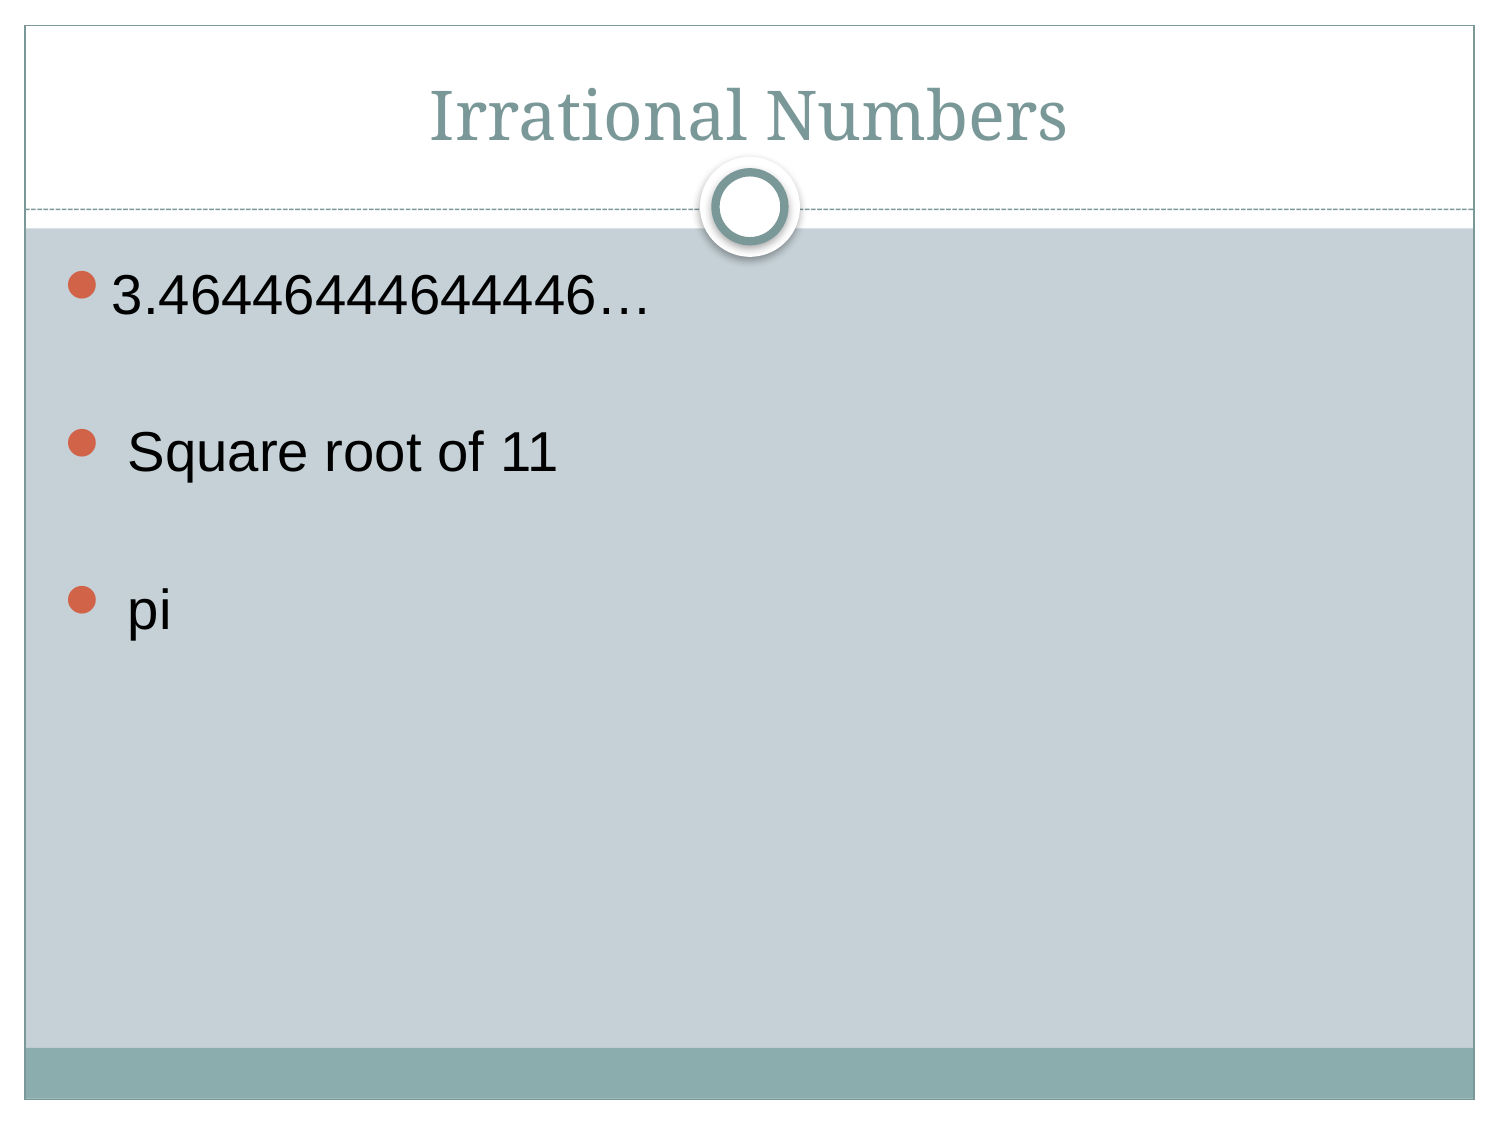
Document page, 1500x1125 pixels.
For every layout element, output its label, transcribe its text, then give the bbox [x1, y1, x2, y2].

list 3.46446444644446… Square root of 11 pi [49, 250, 1445, 1001]
title Irrational Numbers [49, 37, 1450, 162]
